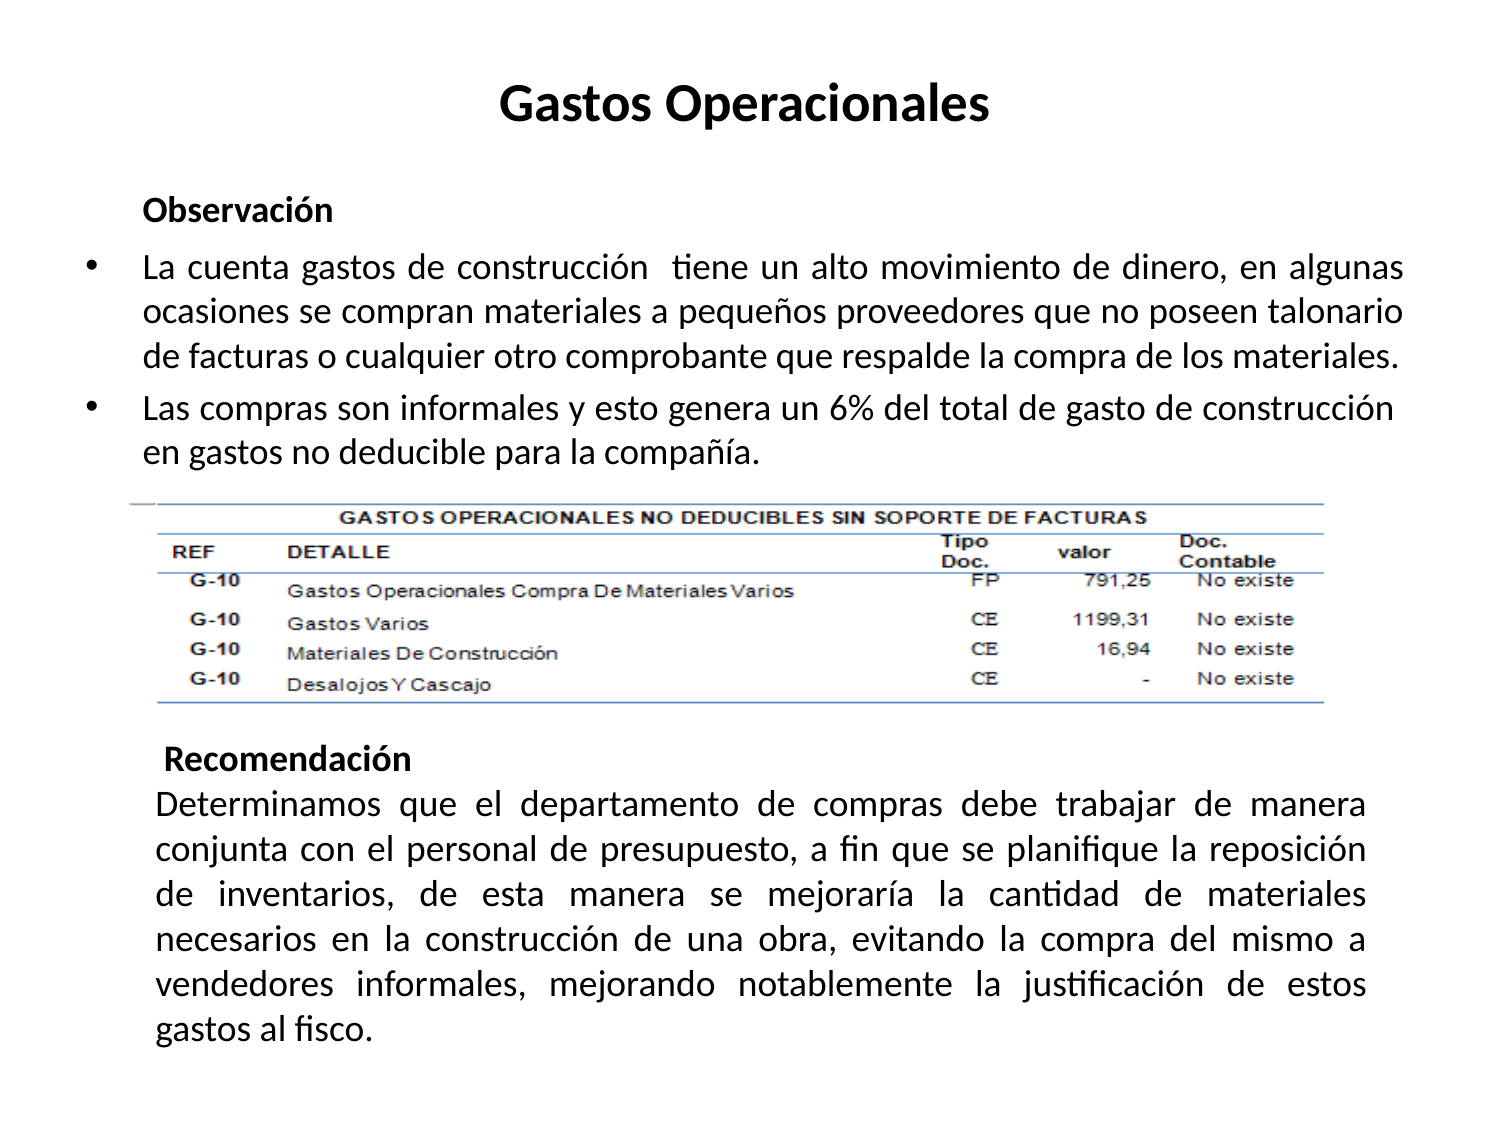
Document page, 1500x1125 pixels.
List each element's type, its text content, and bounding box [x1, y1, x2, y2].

list Observación La cuenta gastos de construcción tiene un alto movimiento de dinero, en algunas ocasiones se compran materiales a pequeños proveedores que no poseen talonario de facturas o cualquier otro comprobante que respalde la compra de los materiales. Las compras son informales y esto genera un 6% del total de gasto de construcción en gastos no deducible para la compañía. [70, 152, 1421, 505]
text_box Recomendación Determinamos que el departamento de compras debe trabajar de manera conjunta con el personal de presupuesto, a fin que se planifique la reposición de inventarios, de esta manera se mejoraría la cantidad de materiales necesarios en la construcción de una obra, evitando la compra del mismo a vendedores informales, mejorando notablemente la justificación de estos gastos al fisco. [140, 726, 1383, 1057]
title Gastos Operacionales [70, 58, 1421, 141]
picture [128, 503, 1325, 704]
